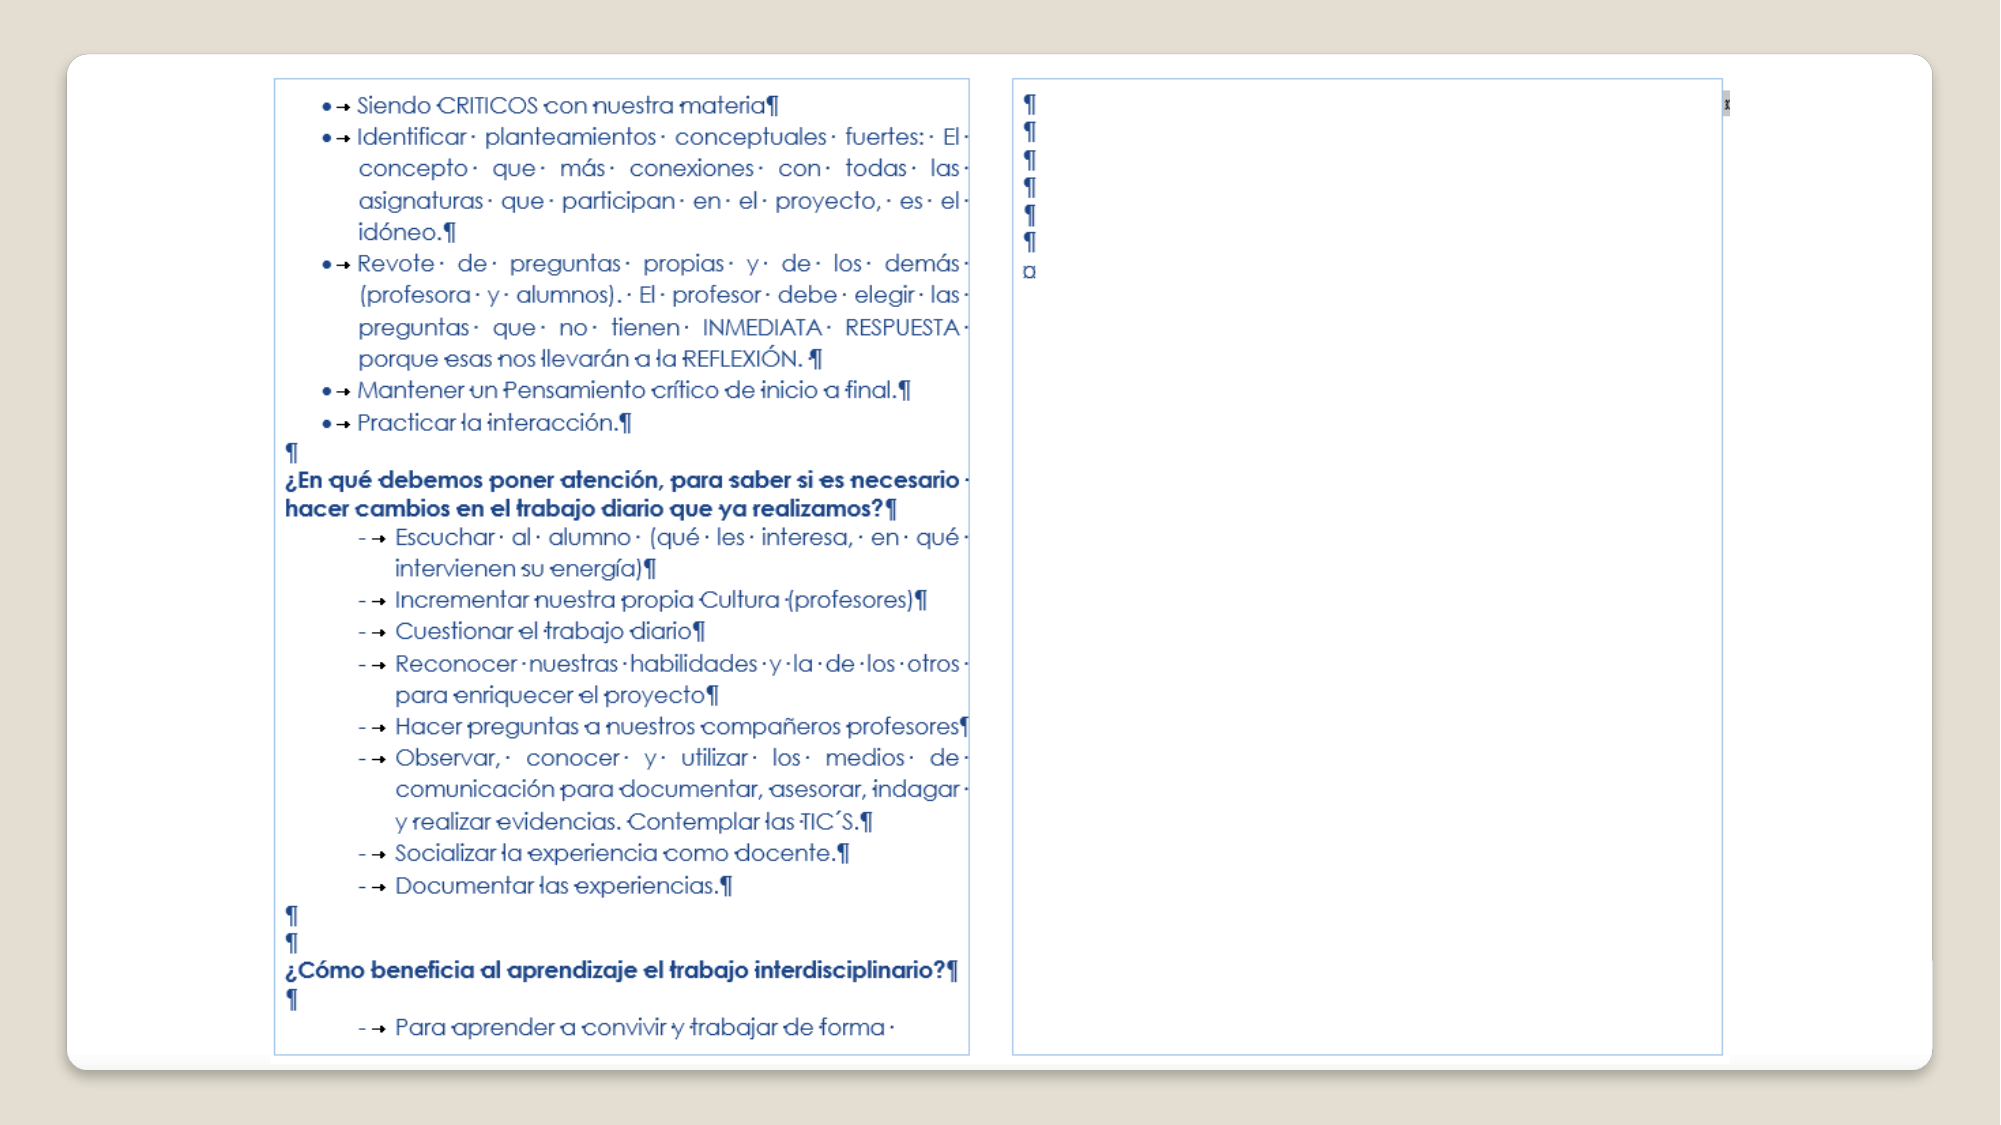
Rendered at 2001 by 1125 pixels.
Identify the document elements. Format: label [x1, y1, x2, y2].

picture [270, 66, 1730, 1064]
